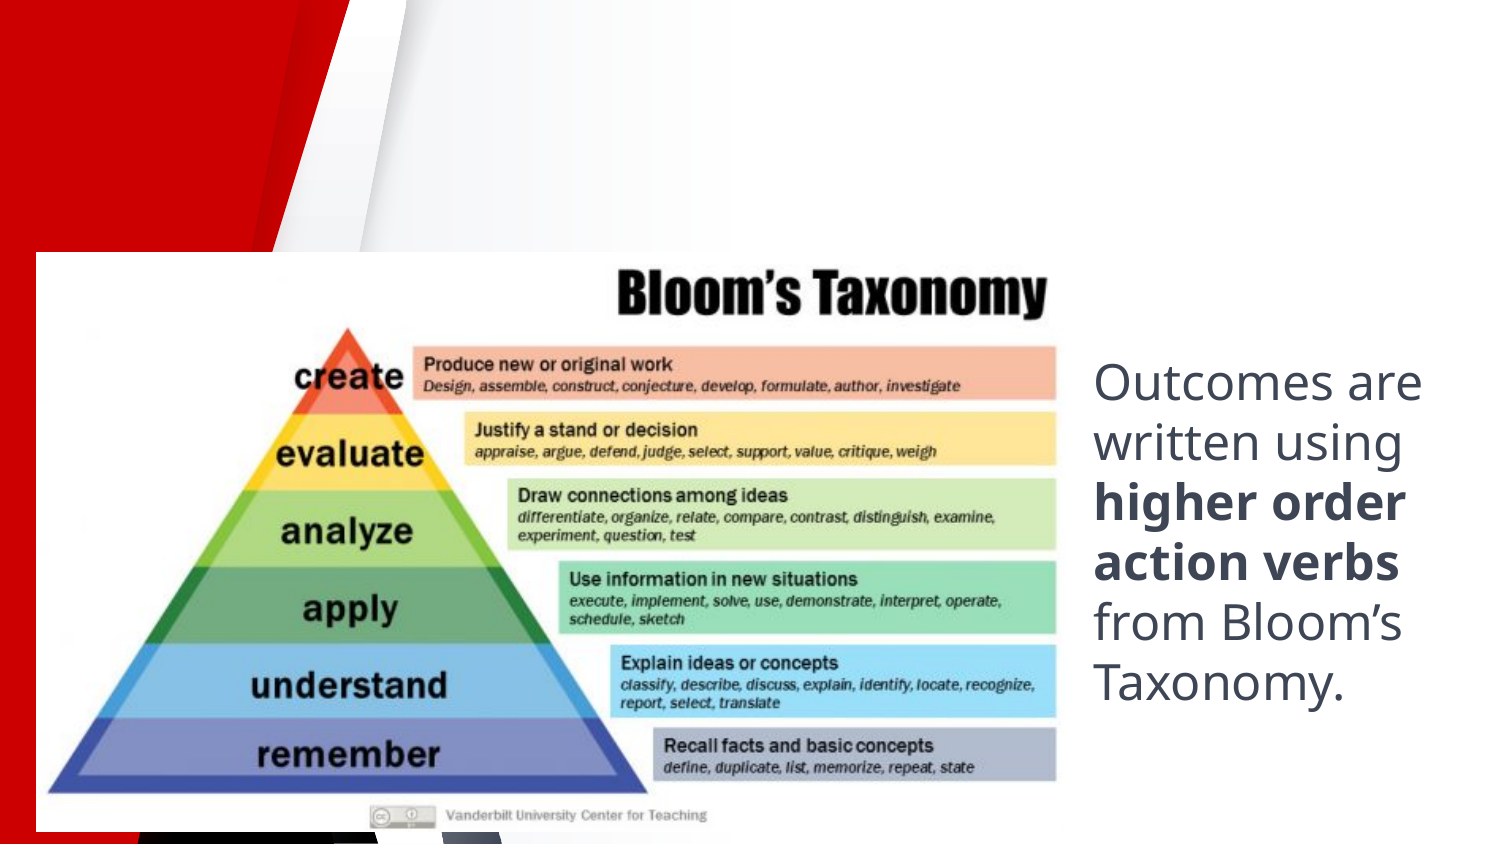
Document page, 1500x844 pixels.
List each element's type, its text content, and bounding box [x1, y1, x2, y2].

list Outcomes are written using higher order action verbs from Bloom’s Taxonomy. [1093, 350, 1466, 714]
picture [36, 252, 1065, 832]
